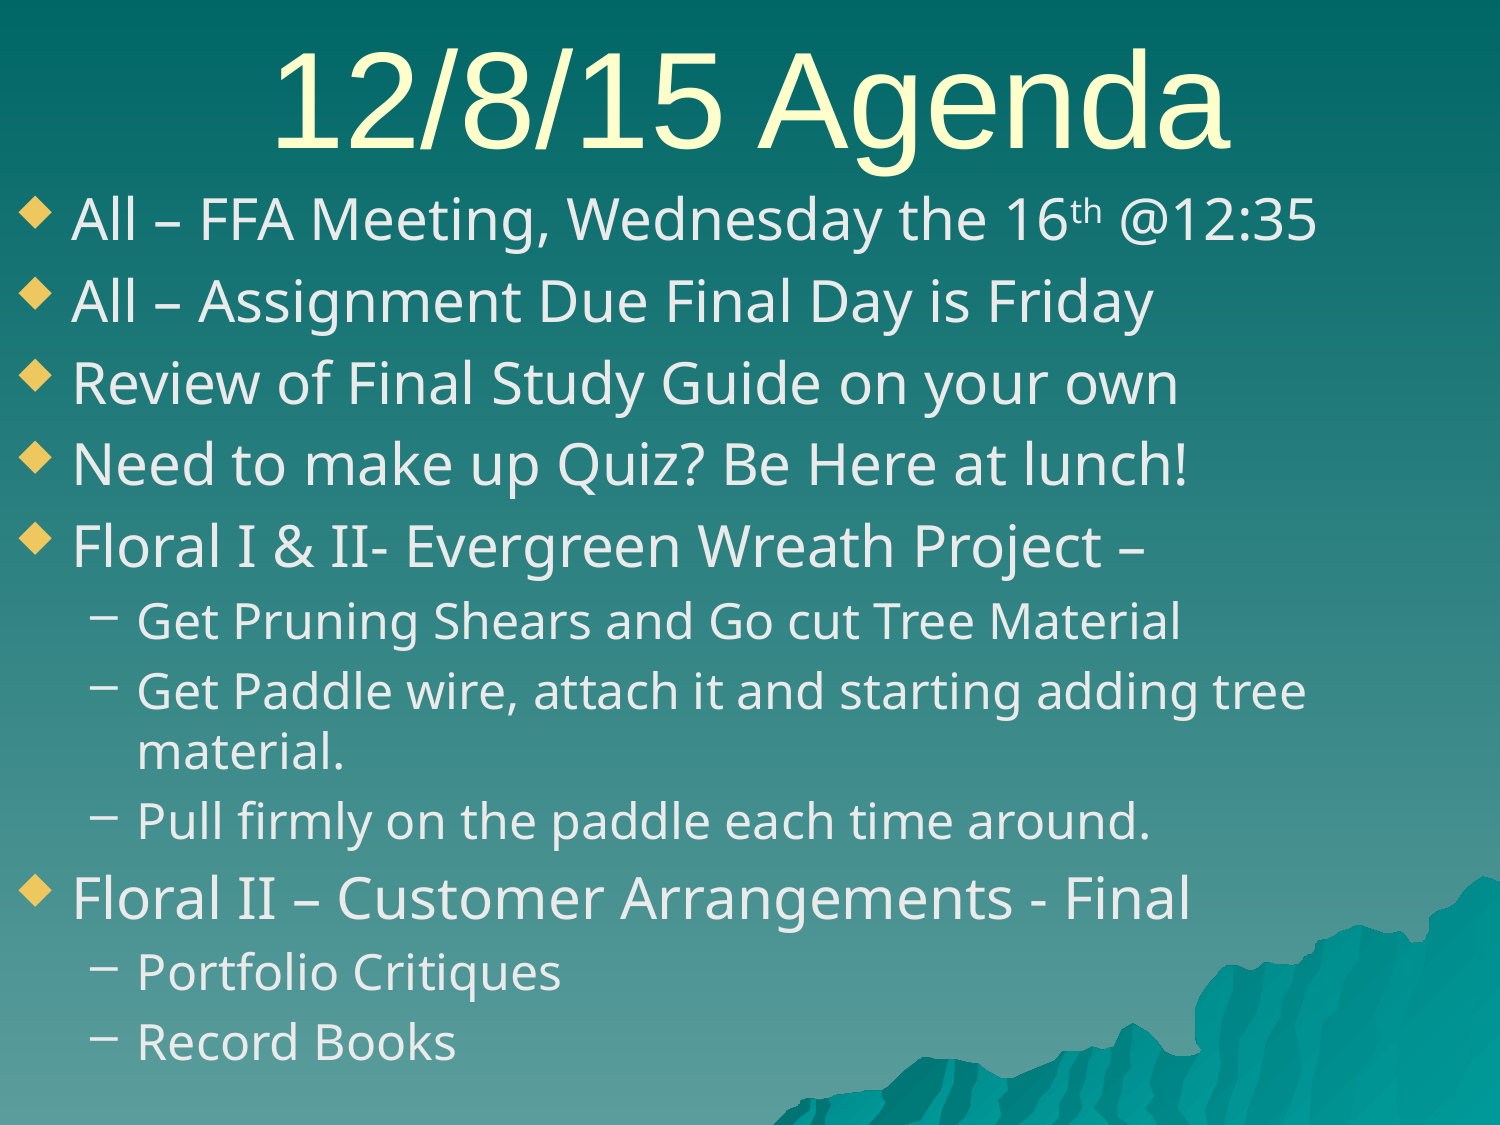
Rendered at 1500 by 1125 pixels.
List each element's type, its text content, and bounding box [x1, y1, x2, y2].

title 12/8/15 Agenda [0, 0, 1500, 174]
list All – FFA Meeting, Wednesday the 16th @12:35 All – Assignment Due Final Day is Friday Review of Final Study Guide on your own Need to make up Quiz? Be Here at lunch! Floral I & II- Evergreen Wreath Project – Get Pruning Shears and Go cut Tree Material Get Paddle wire, attach it and starting adding tree material. Pull firmly on the paddle each time around. Floral II – Customer Arrangements - Final Portfolio Critiques Record Books [0, 174, 1500, 1125]
